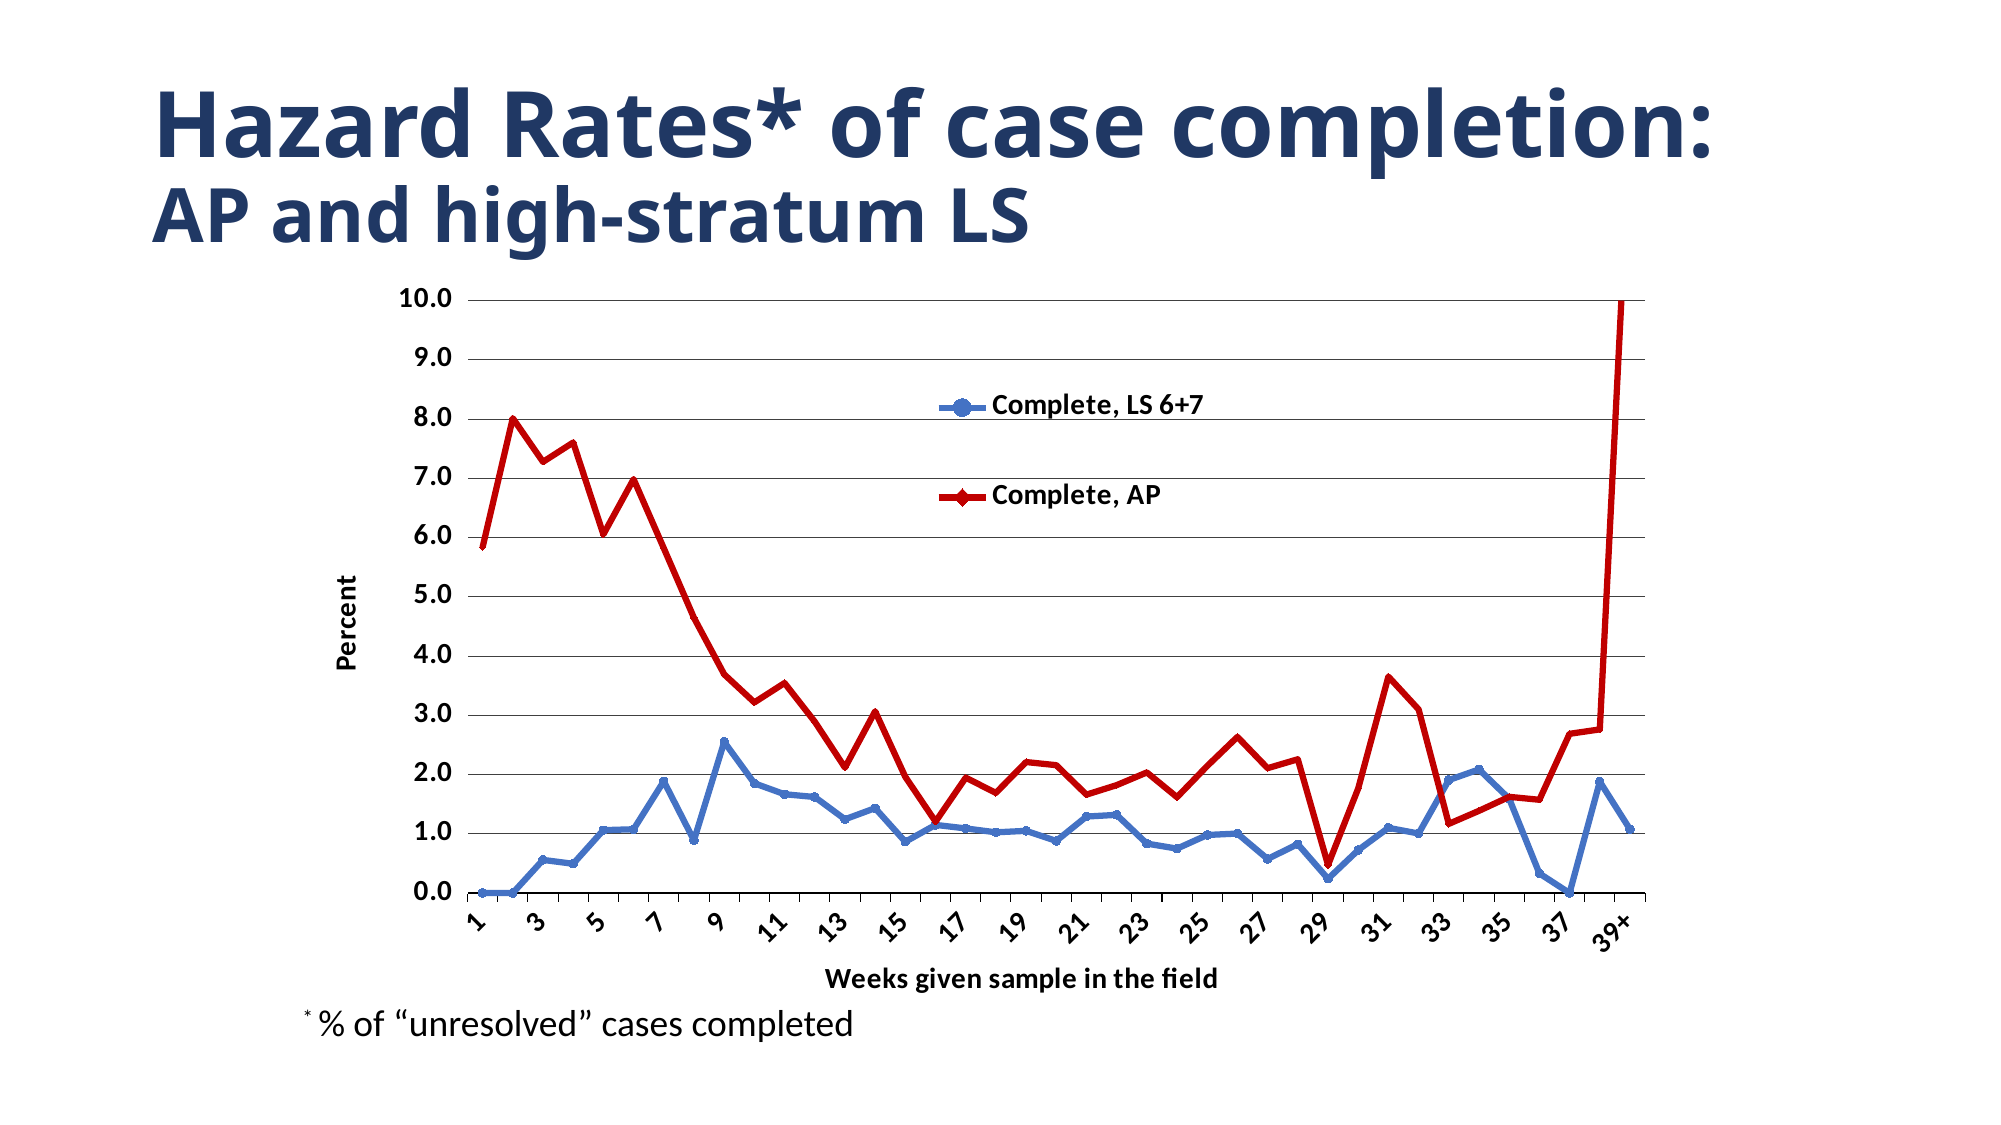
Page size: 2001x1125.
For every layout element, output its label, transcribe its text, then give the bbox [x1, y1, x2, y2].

text_box * % of “unresolved” cases completed [287, 991, 871, 1052]
title Hazard Rates* of case completion: AP and high-stratum LS [137, 59, 1863, 278]
chart [324, 262, 1675, 1005]
